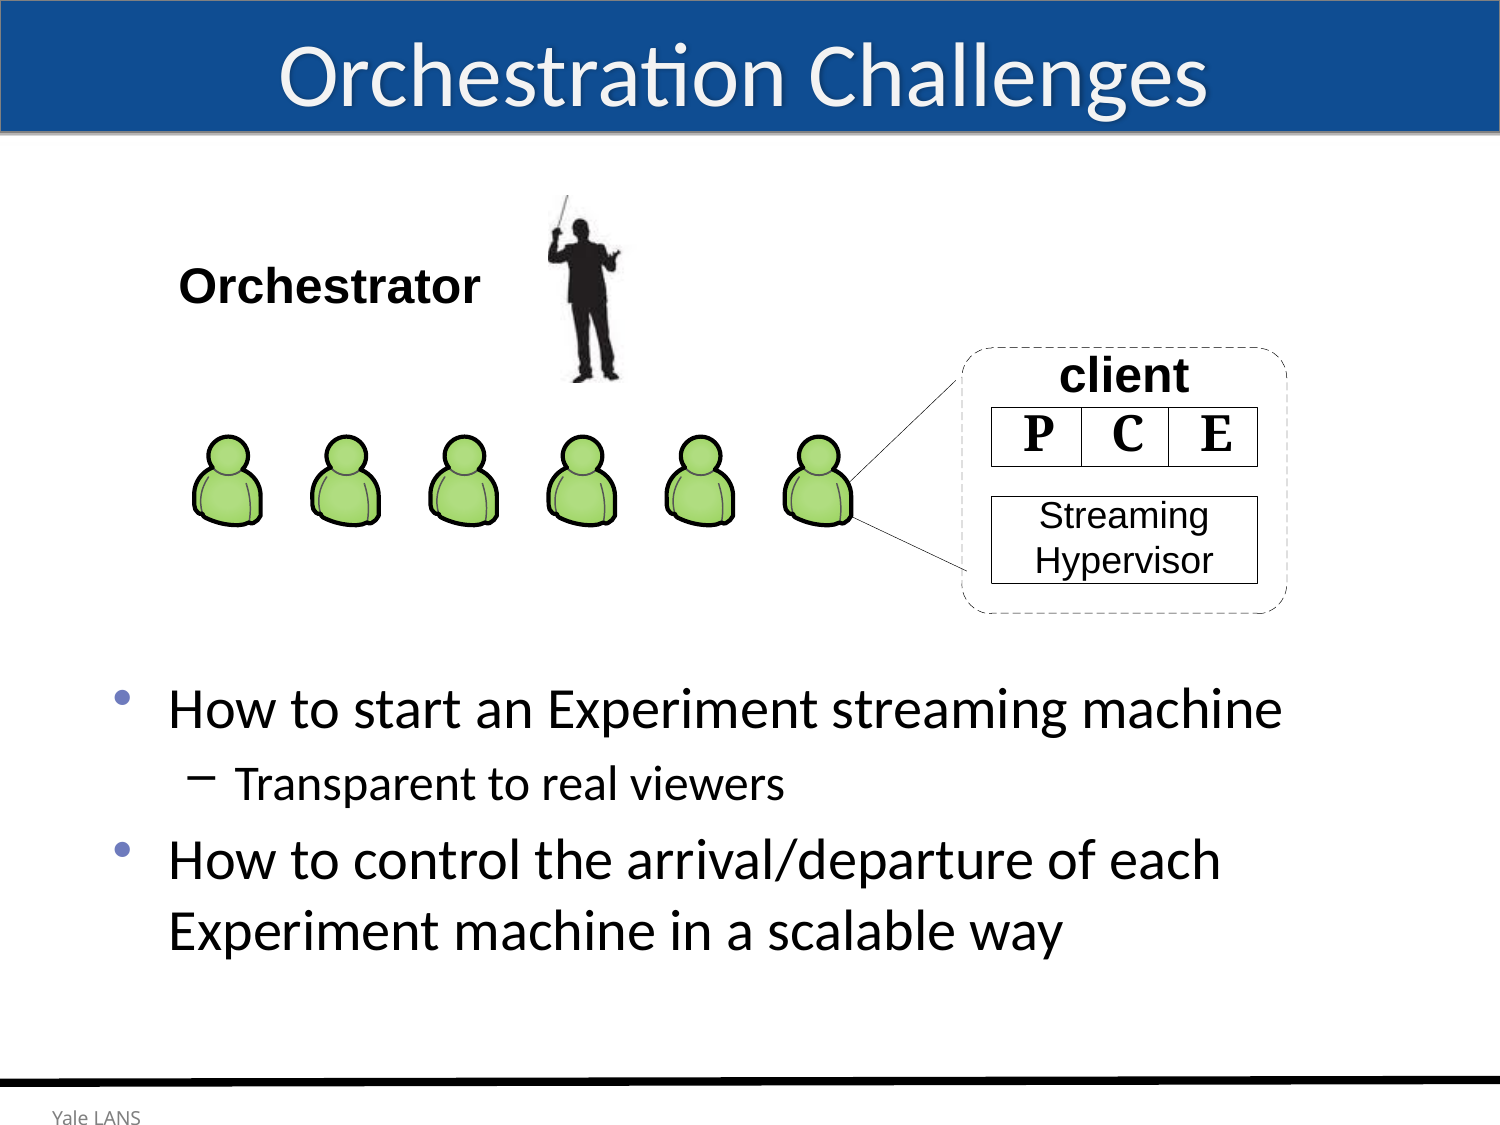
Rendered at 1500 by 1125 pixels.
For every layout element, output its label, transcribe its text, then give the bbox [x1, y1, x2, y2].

list How to start an Experiment streaming machine Transparent to real viewers How to control the arrival/departure of each Experiment machine in a scalable way [97, 662, 1365, 1011]
title Orchestration Challenges [41, 13, 1447, 127]
picture [0, 1085, 1500, 1125]
picture [0, 133, 1500, 1078]
picture [118, 1114, 125, 1125]
